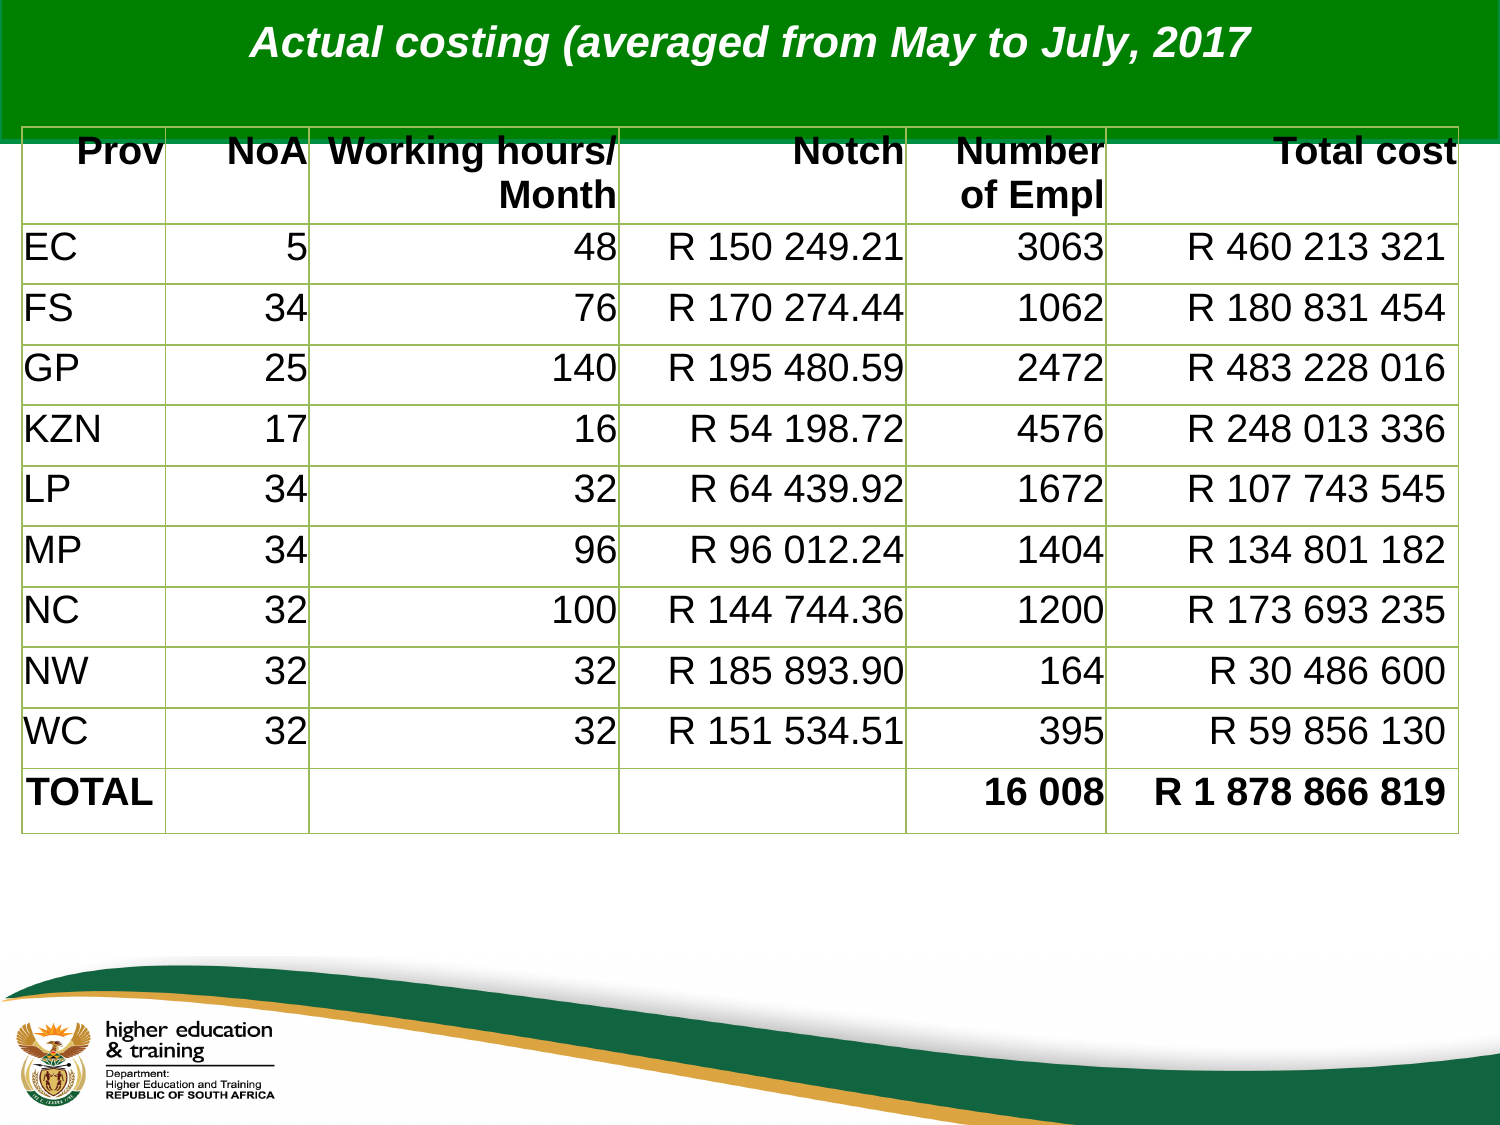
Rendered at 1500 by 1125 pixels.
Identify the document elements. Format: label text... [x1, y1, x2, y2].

table_cell 17 [166, 406, 308, 465]
table_cell 5 [166, 225, 308, 283]
table_cell 76 [310, 285, 618, 344]
table_cell [620, 769, 905, 833]
table_cell R 483 228 016 [1107, 346, 1458, 404]
table_cell 32 [310, 648, 618, 707]
table_cell R 59 856 130 [1107, 709, 1458, 768]
table_cell R 460 213 321 [1107, 225, 1458, 283]
table_cell R 150 249.21 [620, 225, 905, 283]
table_cell R 170 274.44 [620, 285, 905, 344]
table_cell 3063 [907, 225, 1105, 283]
table_cell R 195 480.59 [620, 346, 905, 404]
table_cell LP [23, 467, 165, 525]
table_cell KZN [23, 406, 165, 465]
table_cell NC [23, 588, 165, 646]
table_cell GP [23, 346, 165, 404]
table_cell 1672 [907, 467, 1105, 525]
table_cell 1404 [907, 527, 1105, 586]
table_cell 164 [907, 648, 1105, 707]
table_cell 32 [166, 588, 308, 646]
table_cell 34 [166, 285, 308, 344]
table_cell R 64 439.92 [620, 467, 905, 525]
table_header Working hours/ Month [310, 128, 618, 223]
table_cell TOTAL [23, 769, 165, 833]
table_cell R 180 831 454 [1107, 285, 1458, 344]
table_cell R 248 013 336 [1107, 406, 1458, 465]
table_cell 2472 [907, 346, 1105, 404]
table_cell 34 [166, 527, 308, 586]
table_cell R 107 743 545 [1107, 467, 1458, 525]
table_cell 16 [310, 406, 618, 465]
table_cell R 151 534.51 [620, 709, 905, 768]
table_cell R 144 744.36 [620, 588, 905, 646]
table_cell R 54 198.72 [620, 406, 905, 465]
table_header Total cost [1107, 128, 1458, 223]
table_cell 32 [310, 709, 618, 768]
table_cell 96 [310, 527, 618, 586]
table_cell R 1 878 866 819 [1107, 769, 1458, 833]
picture [0, 956, 1500, 1125]
table_header NoA [166, 128, 308, 223]
table_cell R 30 486 600 [1107, 648, 1458, 707]
table_cell 32 [166, 648, 308, 707]
table_header Prov [23, 128, 165, 223]
table_cell 34 [166, 467, 308, 525]
table_cell R 134 801 182 [1107, 527, 1458, 586]
table_cell 395 [907, 709, 1105, 768]
table_cell 100 [310, 588, 618, 646]
table_cell EC [23, 225, 165, 283]
table_cell R 96 012.24 [620, 527, 905, 586]
table_cell 32 [310, 467, 618, 525]
table_cell WC [23, 709, 165, 768]
table_cell 48 [310, 225, 618, 283]
table_header Number of Empl [907, 128, 1105, 223]
table_cell 1062 [907, 285, 1105, 344]
table_cell MP [23, 527, 165, 586]
table_cell 1200 [907, 588, 1105, 646]
table_cell NW [23, 648, 165, 707]
table_cell 32 [166, 709, 308, 768]
table_cell 25 [166, 346, 308, 404]
table_header Notch [620, 128, 905, 223]
table_cell 4576 [907, 406, 1105, 465]
table_cell [310, 769, 618, 833]
title Actual costing (averaged from May to July, 2017 [0, 0, 1500, 144]
table_cell R 185 893.90 [620, 648, 905, 707]
table_cell 16 008 [907, 769, 1105, 833]
table_cell [166, 769, 308, 833]
table_cell R 173 693 235 [1107, 588, 1458, 646]
table_cell FS [23, 285, 165, 344]
table_cell 140 [310, 346, 618, 404]
